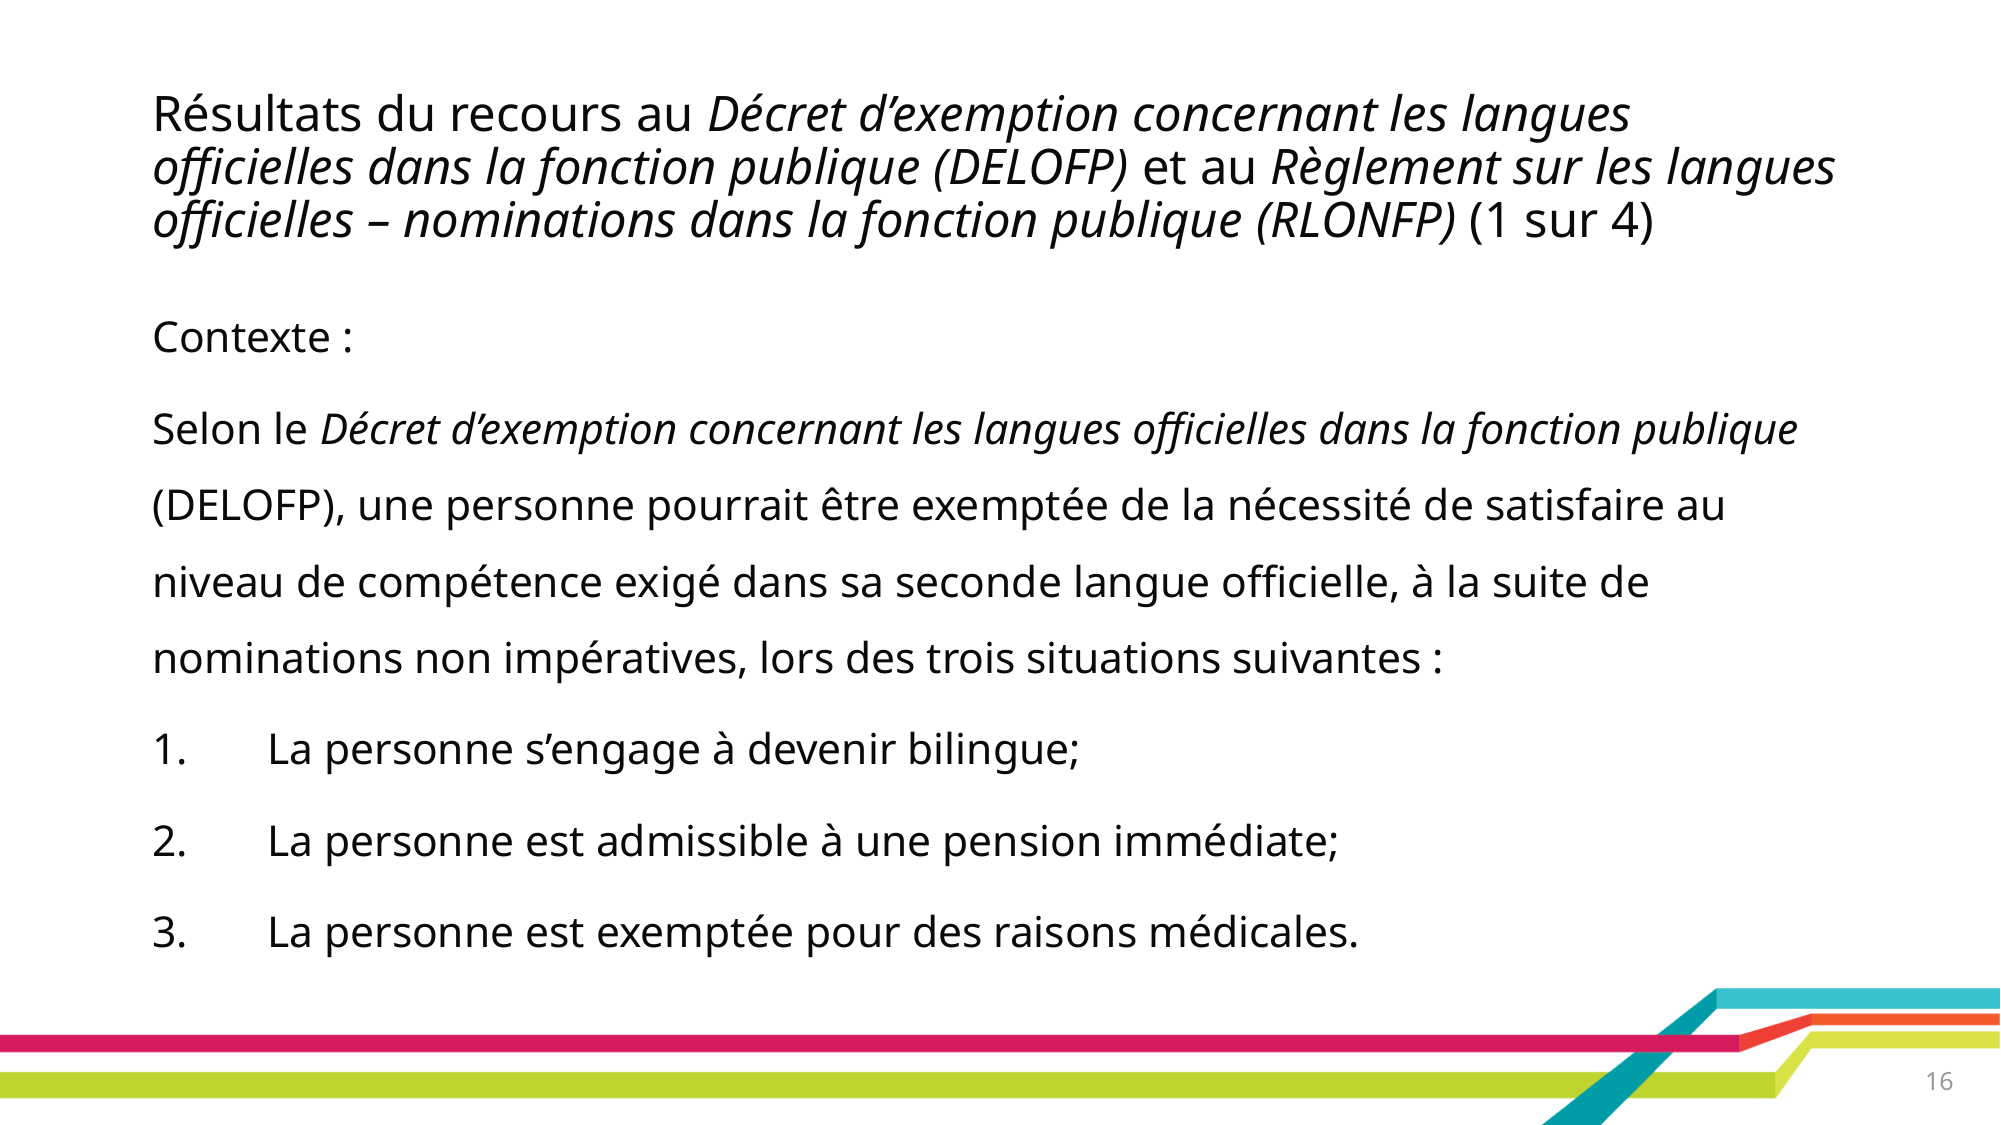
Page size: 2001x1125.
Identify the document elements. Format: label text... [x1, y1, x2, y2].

title Résultats du recours au Décret d’exemption concernant les langues officielles dans la fonction publique (DELOFP) et au Règlement sur les langues officielles – nominations dans la fonction publique (RLONFP) (1 sur 4) [137, 59, 1863, 277]
picture [0, 988, 2000, 1125]
slide_number 16 [1771, 1052, 1969, 1113]
list Contexte : Selon le Décret d’exemption concernant les langues officielles dans la fonction publique (DELOFP), une personne pourrait être exemptée de la nécessité de satisfaire au niveau de compétence exigé dans sa seconde langue officielle, à la suite de nominations non impératives, lors des trois situations suivantes : La personne s’engage à devenir bilingue; La personne est admissible à une pension immédiate; La personne est exemptée pour des raisons médicales. [137, 277, 1882, 973]
